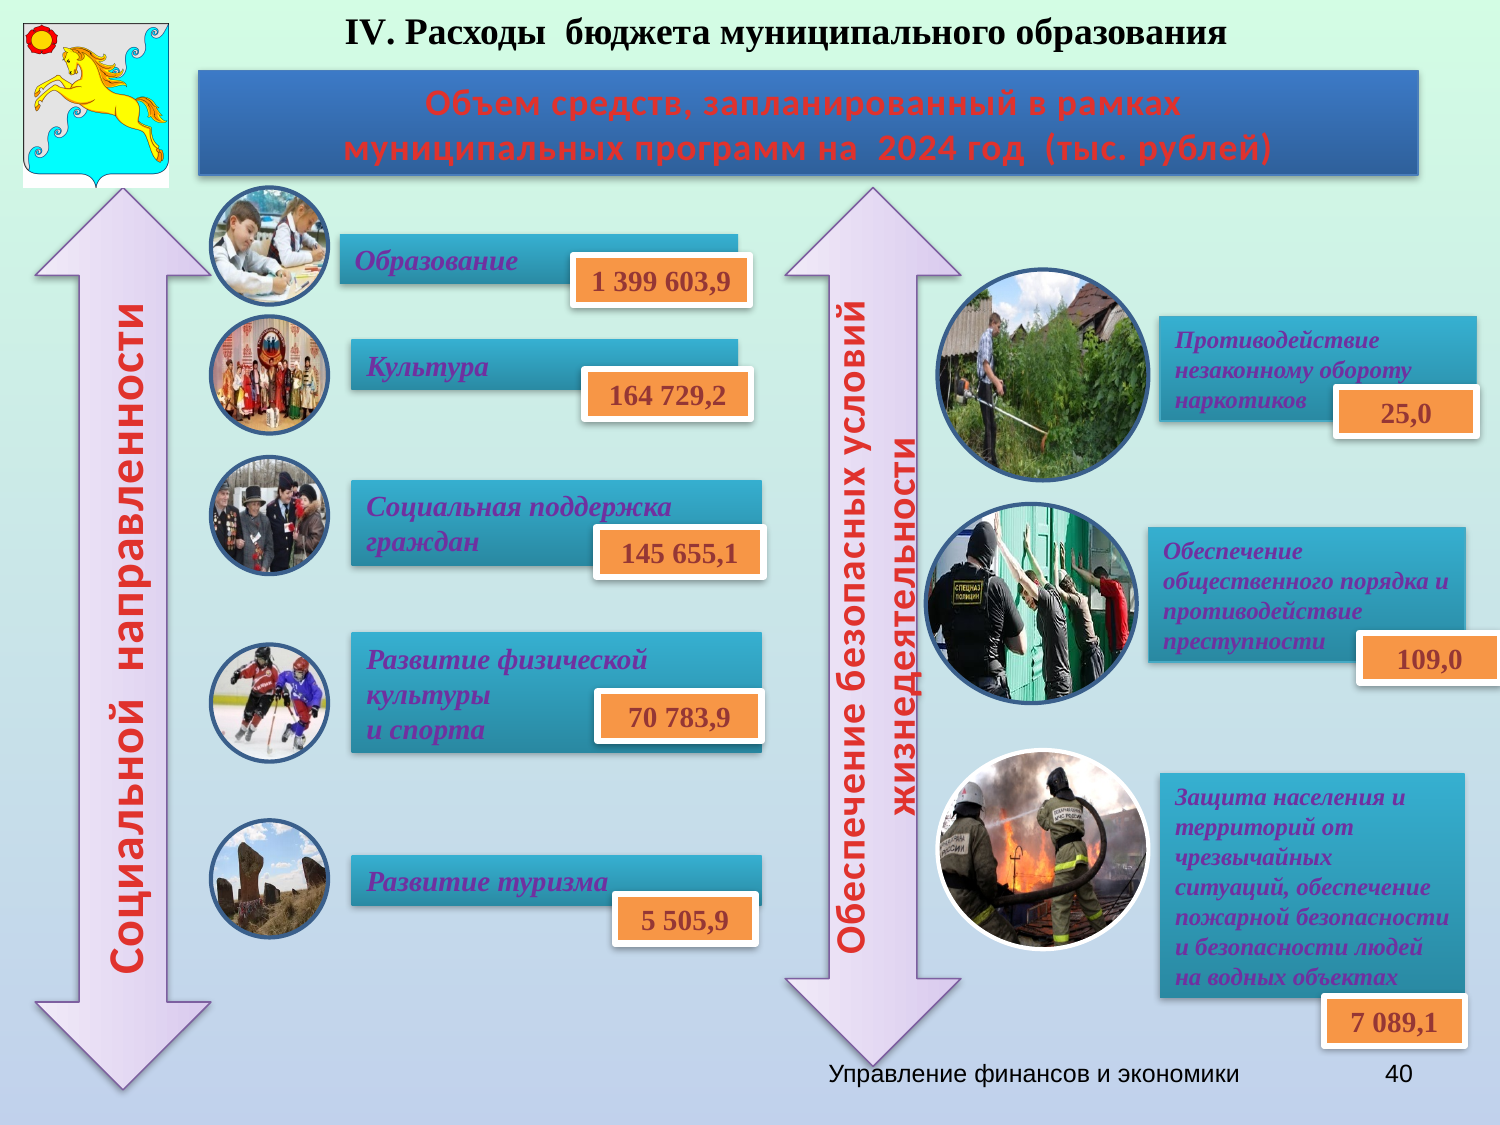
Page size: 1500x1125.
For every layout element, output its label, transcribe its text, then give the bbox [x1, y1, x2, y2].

picture [23, 23, 169, 188]
text_box Культура [351, 339, 739, 390]
text_box [208, 314, 331, 436]
text_box Социальной направленности [34, 197, 212, 1091]
text_box Обеспечение безопасных условий жизнедеятельности [784, 186, 962, 1042]
text_box 1 399 603,9 [570, 252, 753, 308]
text_box Обеспечение общественного порядка и противодействие преступности [1148, 527, 1466, 663]
text_box [923, 501, 1139, 706]
text_box [208, 818, 331, 940]
text_box 5 505,9 [612, 891, 759, 947]
text_box 7 089,1 [1321, 993, 1468, 1049]
text_box Противодействие незаконному обороту наркотиков [1159, 316, 1477, 422]
text_box [208, 454, 331, 577]
text_box Развитие туризма [351, 855, 762, 906]
text_box [935, 267, 1151, 483]
text_box Защита населения и территорий от чрезвычайных ситуаций, обеспечение пожарной безопасности и безопасности людей на водных объектах [1160, 773, 1465, 998]
text_box 70 783,9 [594, 688, 765, 744]
text_box Социальная поддержка граждан [351, 480, 762, 566]
slide_number 40 [1272, 1042, 1429, 1103]
text_box Объем средств, запланированный в рамках муниципальных программ на 2024 год (тыс. рублей) [198, 70, 1419, 176]
text_box [935, 747, 1151, 952]
text_box 109,0 [1356, 630, 1500, 686]
text_box [208, 185, 331, 307]
text_box 25,0 [1333, 384, 1480, 439]
text_box IV. Расходы бюджета муниципального образования [222, 0, 1360, 60]
text_box 164 729,2 [581, 366, 754, 422]
text_box 145 655,1 [593, 524, 767, 580]
text_box Образование [339, 234, 739, 284]
text_box [208, 642, 331, 764]
footer Управление финансов и экономики [796, 1042, 1272, 1103]
text_box Развитие физической культуры и спорта [351, 632, 762, 753]
